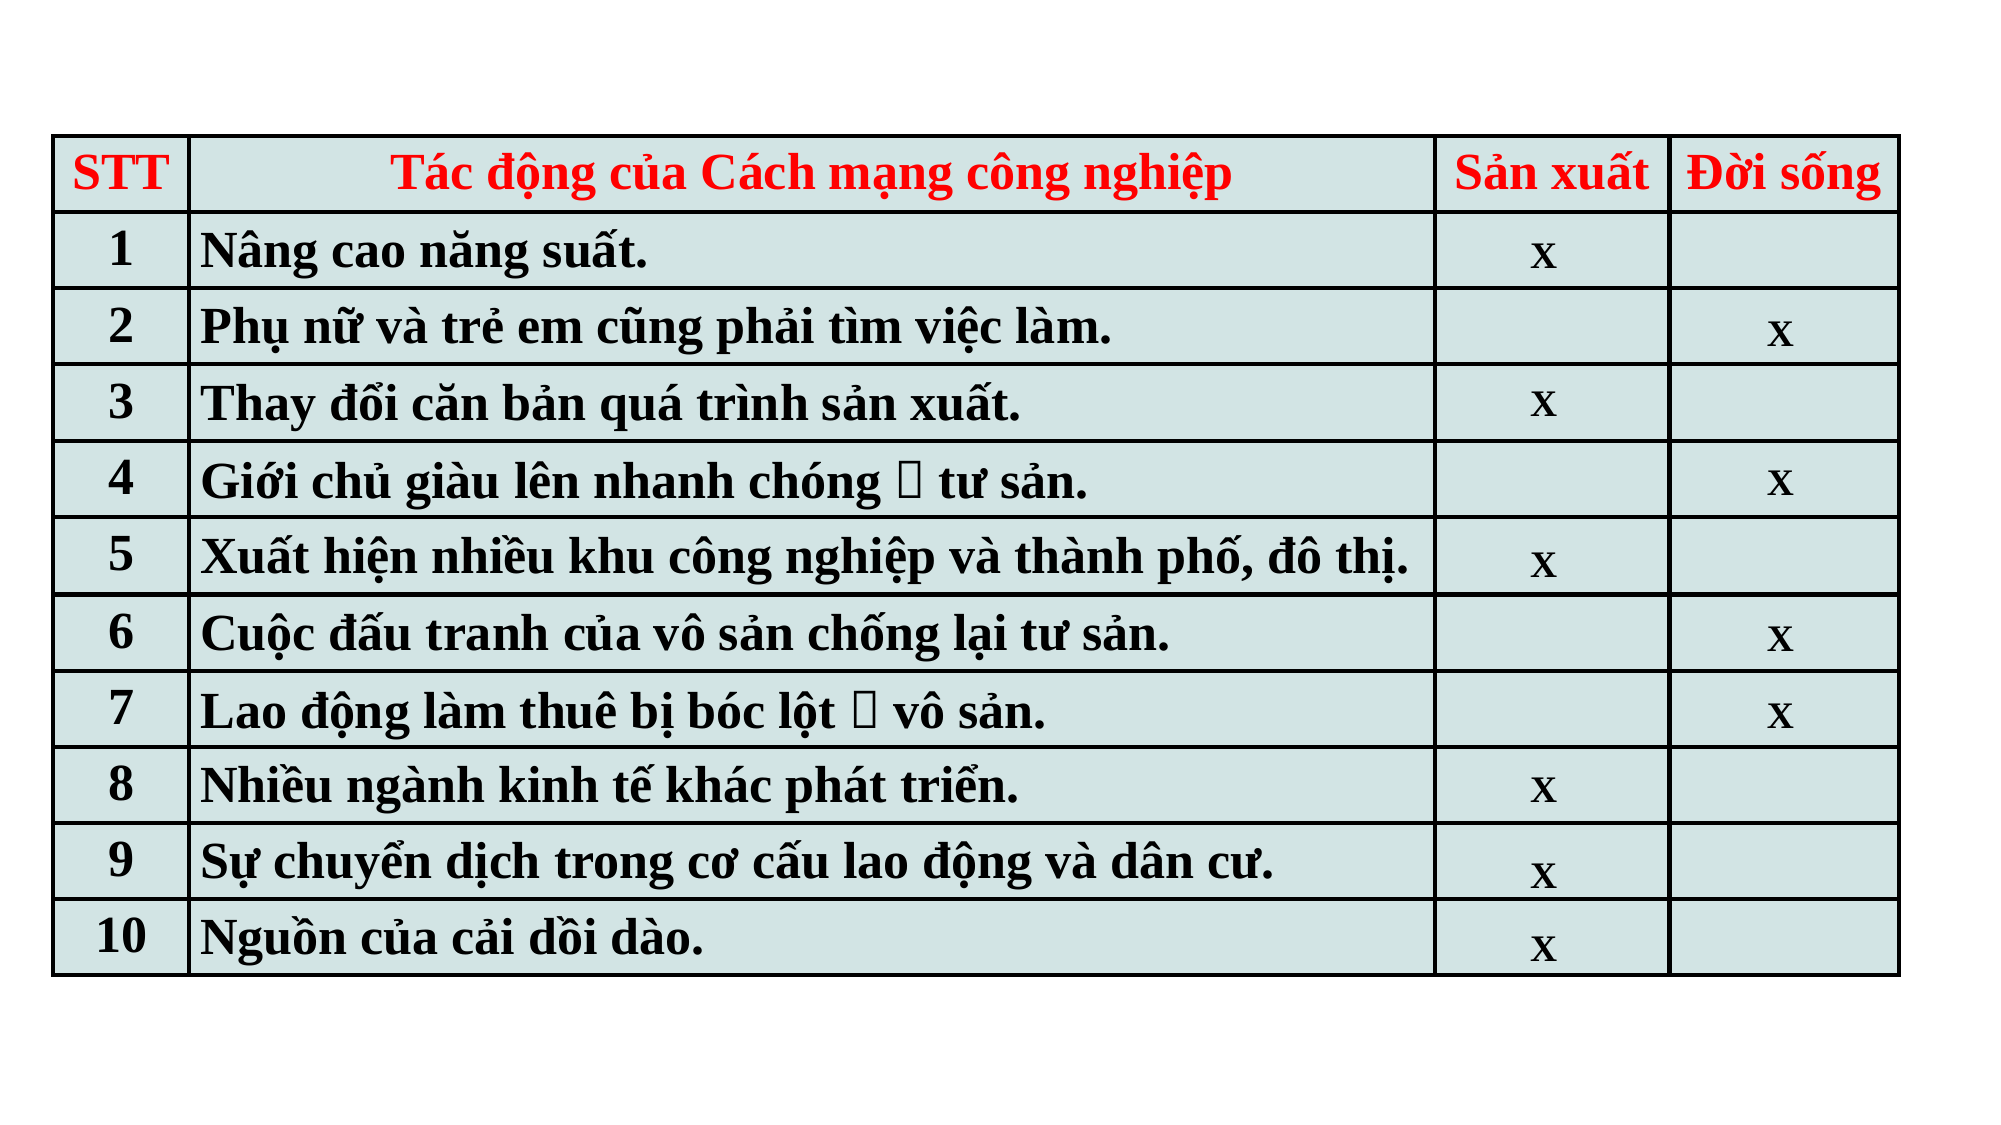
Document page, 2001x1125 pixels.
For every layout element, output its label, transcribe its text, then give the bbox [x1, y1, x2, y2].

table_cell [1437, 290, 1667, 362]
table_cell Nâng cao năng suất. [191, 214, 1433, 286]
table_cell Cuộc đấu tranh của vô sản chống lại tư sản. [191, 597, 1433, 669]
table_cell Xuất hiện nhiều khu công nghiệp và thành phố, đô thị. [191, 519, 1433, 592]
table_cell Giới chủ giàu lên nhanh chóng  tư sản. [191, 443, 1433, 515]
table_cell [1672, 673, 1897, 745]
table_header Sản xuất [1437, 138, 1667, 210]
table_cell 1 [55, 214, 187, 286]
text_box X [1722, 300, 1839, 363]
table_cell [1672, 366, 1897, 439]
table_cell 10 [55, 901, 187, 973]
table_cell 6 [55, 597, 187, 669]
table_header STT [55, 138, 187, 210]
text_box X [1722, 449, 1839, 512]
table_cell 5 [55, 519, 187, 592]
table_cell Sự chuyển dịch trong cơ cấu lao động và dân cư. [191, 825, 1433, 897]
table_cell [1672, 825, 1897, 897]
table_cell [1672, 443, 1897, 515]
table_cell [1437, 825, 1667, 897]
text_box X [1485, 915, 1602, 977]
table_cell Nguồn của cải dồi dào. [191, 901, 1433, 973]
table_cell 7 [55, 673, 187, 745]
text_box X [1485, 756, 1602, 819]
table_cell Thay đổi căn bản quá trình sản xuất. [191, 366, 1433, 439]
table_cell 3 [55, 366, 187, 439]
table_cell [1437, 749, 1667, 821]
table_cell [1437, 519, 1667, 592]
table_cell [1672, 290, 1897, 362]
text_box X [1485, 222, 1602, 285]
table_cell [1672, 901, 1897, 973]
table_cell [1437, 214, 1667, 286]
table_cell [1437, 901, 1667, 973]
table_cell 2 [55, 290, 187, 362]
table_cell [1437, 366, 1667, 439]
table_cell [1672, 214, 1897, 286]
table_cell [1437, 443, 1667, 515]
table_cell 8 [55, 749, 187, 821]
text_box X [1722, 683, 1839, 745]
table_cell [1437, 597, 1667, 669]
table_cell [1672, 519, 1897, 592]
table_cell 9 [55, 825, 187, 897]
table_cell Lao động làm thuê bị bóc lột  vô sản. [191, 673, 1433, 745]
table_cell Nhiều ngành kinh tế khác phát triển. [191, 749, 1433, 821]
text_box X [1485, 531, 1602, 594]
table_cell 4 [55, 443, 187, 515]
table_cell [1672, 749, 1897, 821]
table_header Tác động của Cách mạng công nghiệp [191, 138, 1433, 210]
text_box X [1485, 370, 1602, 433]
table_cell [1437, 673, 1667, 745]
table_header Đời sống [1672, 138, 1897, 210]
table_cell [1672, 597, 1897, 669]
text_box X [1485, 842, 1602, 905]
text_box X [1722, 606, 1839, 668]
table_cell Phụ nữ và trẻ em cũng phải tìm việc làm. [191, 290, 1433, 362]
